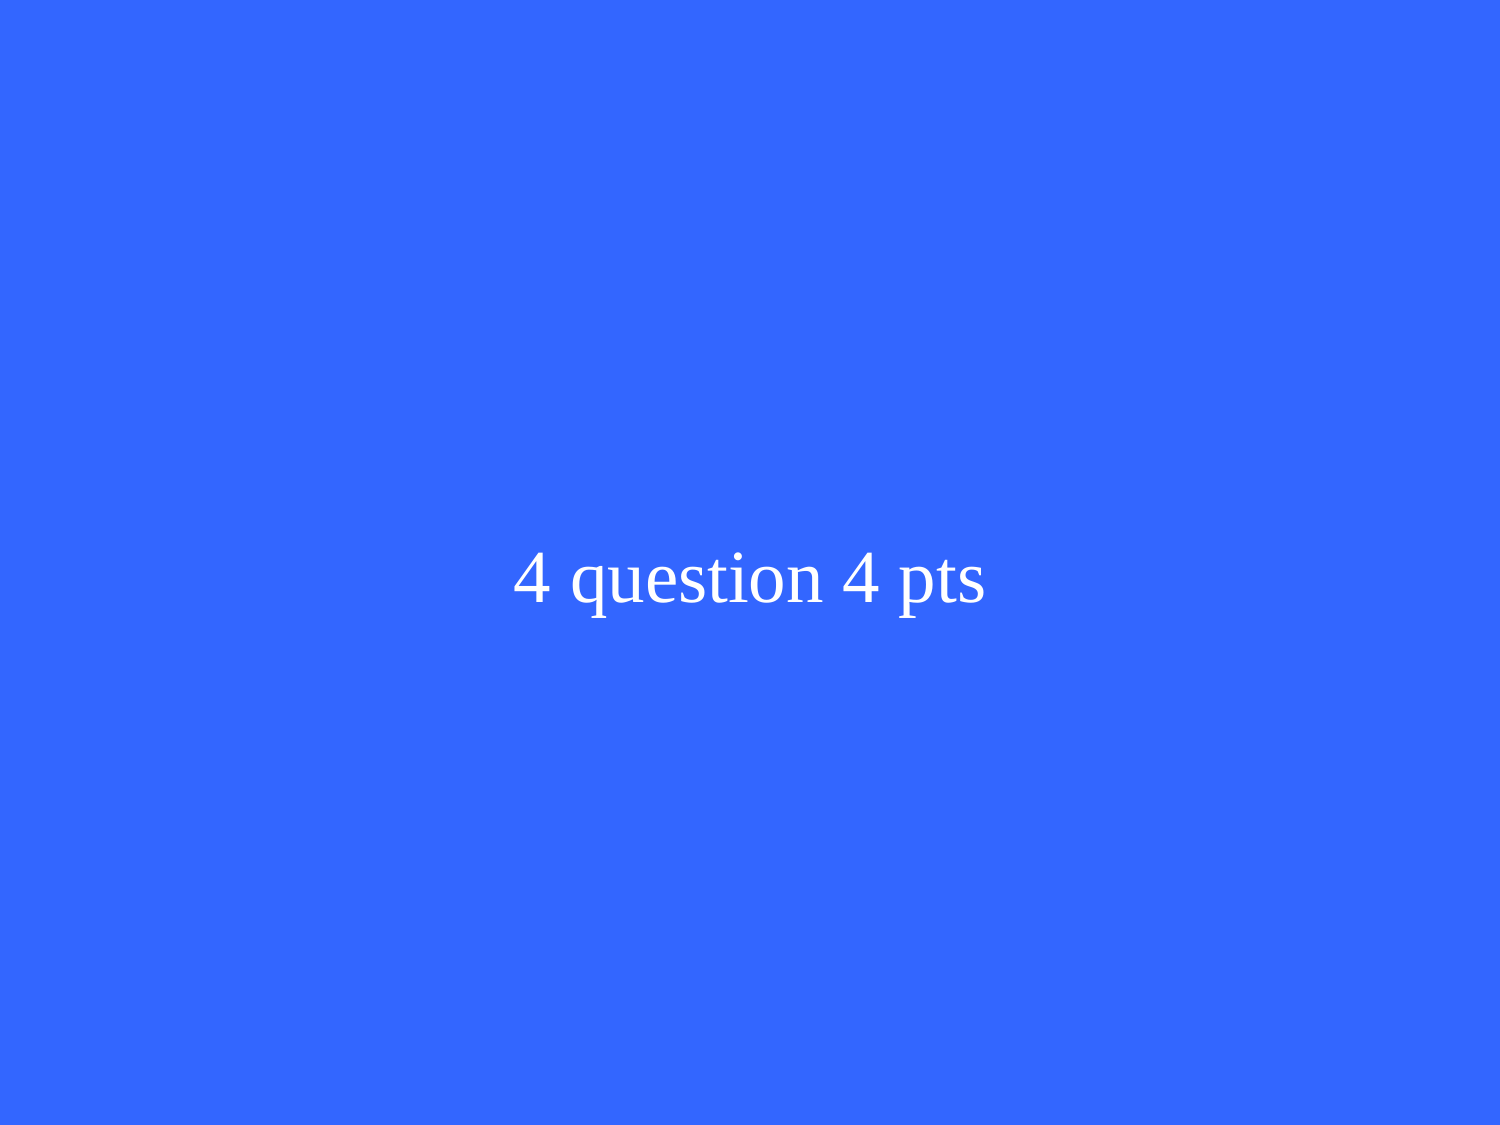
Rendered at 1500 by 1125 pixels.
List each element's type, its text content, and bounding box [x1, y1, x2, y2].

text_box 4 question 4 pts [237, 520, 1263, 625]
